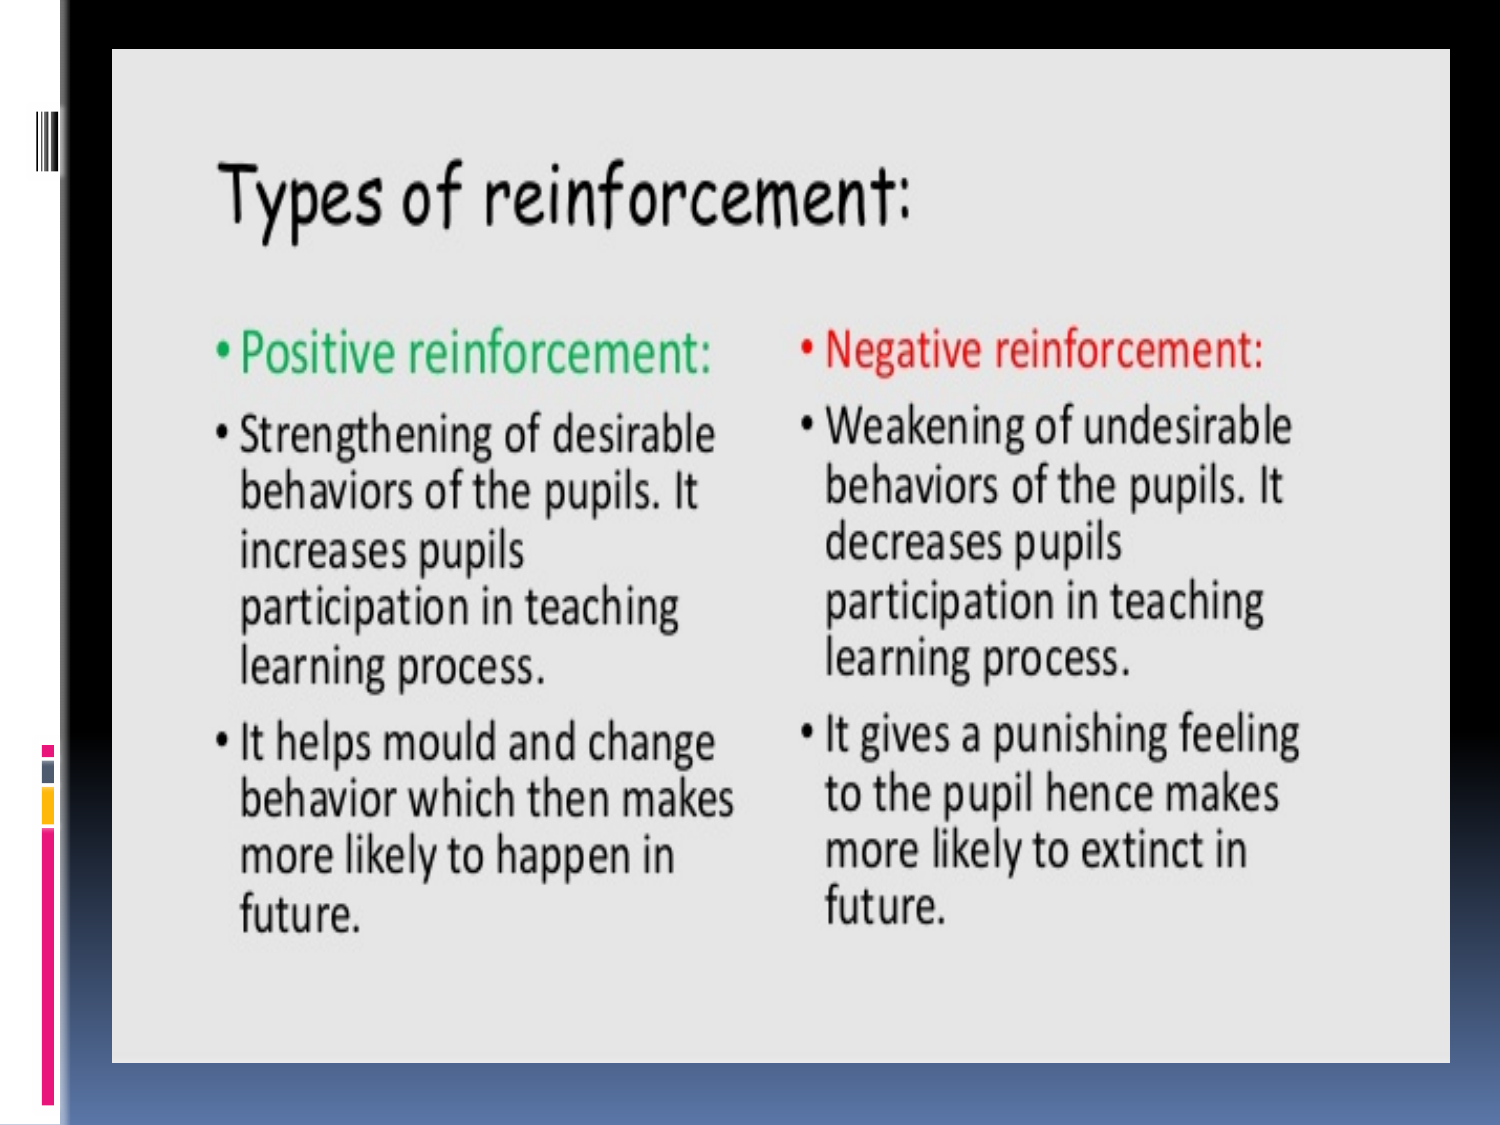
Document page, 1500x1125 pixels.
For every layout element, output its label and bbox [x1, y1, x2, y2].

list [111, 49, 1451, 1063]
